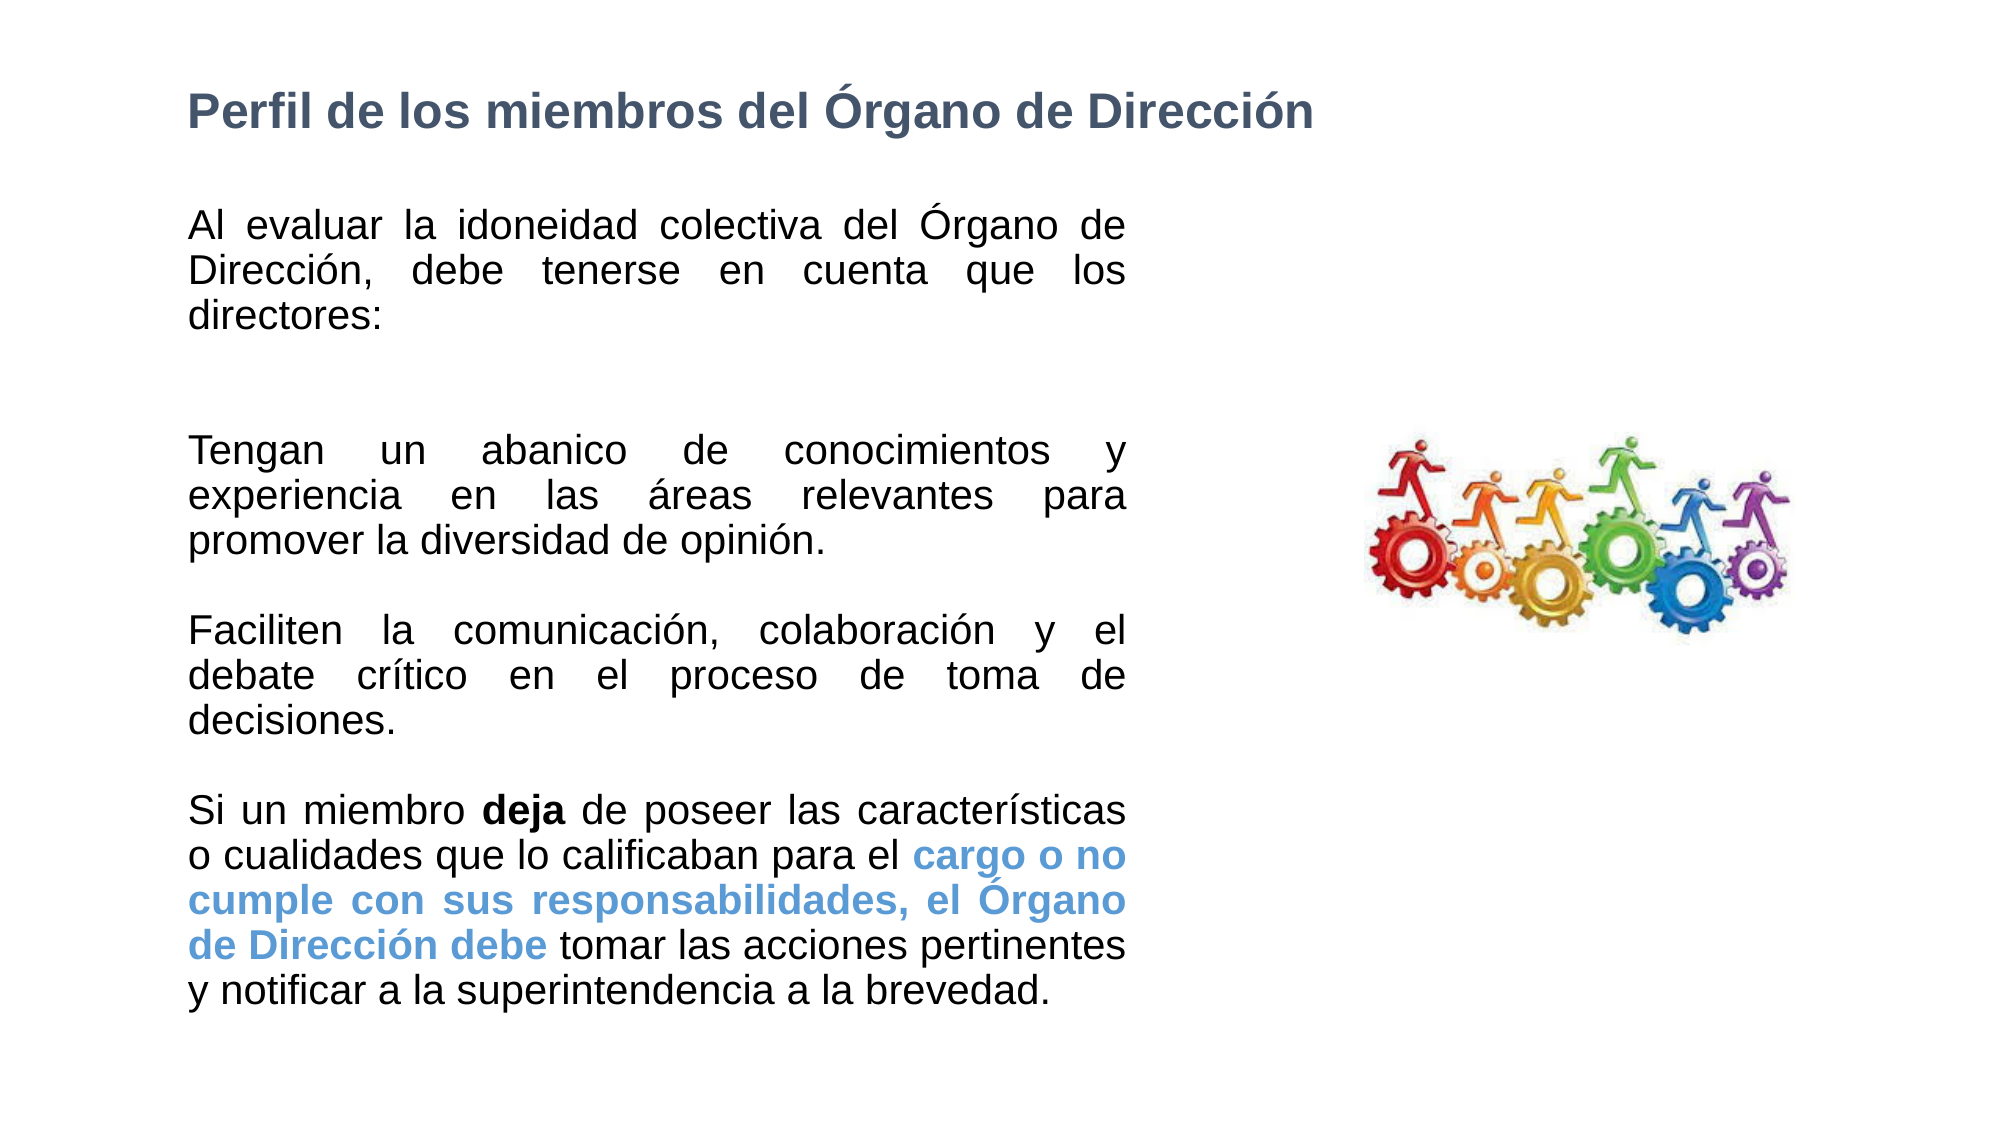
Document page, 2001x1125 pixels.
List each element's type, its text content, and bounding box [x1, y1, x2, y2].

text_box Perfil de los miembros del Órgano de Dirección [173, 78, 1898, 147]
picture [1364, 382, 1795, 669]
text_box Al evaluar la idoneidad colectiva del Órgano de Dirección, debe tenerse en cuenta que los directores: Tengan un abanico de conocimientos y experiencia en las áreas relevantes para promover la diversidad de opinión. Faciliten la comunicación, colaboración y el debate crítico en el proceso de toma de decisiones. Si un miembro deja de poseer las características o cualidades que lo calificaban para el cargo o no cumple con sus responsabilidades, el Órgano de Dirección debe tomar las acciones pertinentes y notificar a la superintendencia a la brevedad. [173, 196, 1142, 1021]
